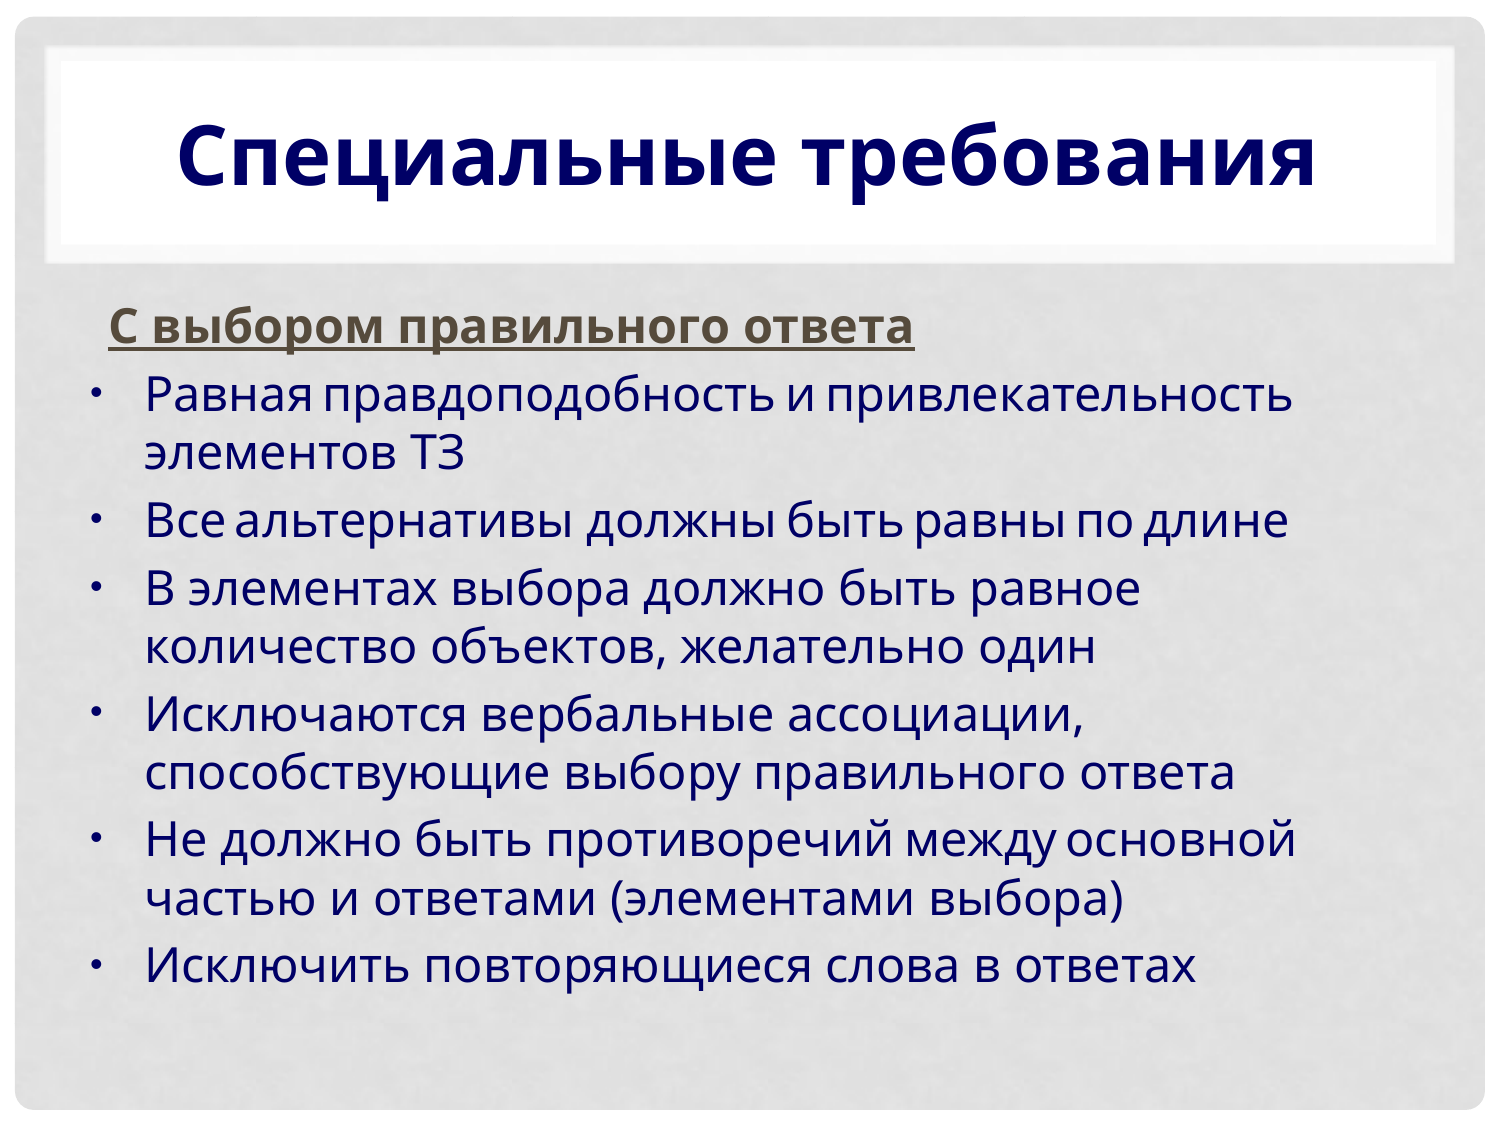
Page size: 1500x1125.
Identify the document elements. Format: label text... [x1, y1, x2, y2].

title Специальные требования [69, 66, 1425, 238]
list С выбором правильного ответа Равная правдоподобность и привлекательность элементов ТЗ Все альтернативы должны быть равны по длине В элементах выбора должно быть равное количество объектов, желательно один Исключаются вербальные ассоциации, способствующие выбору правильного ответа Не должно быть противоречий между основной частью и ответами (элементами выбора) Исключить повторяющиеся слова в ответах [75, 287, 1425, 1005]
